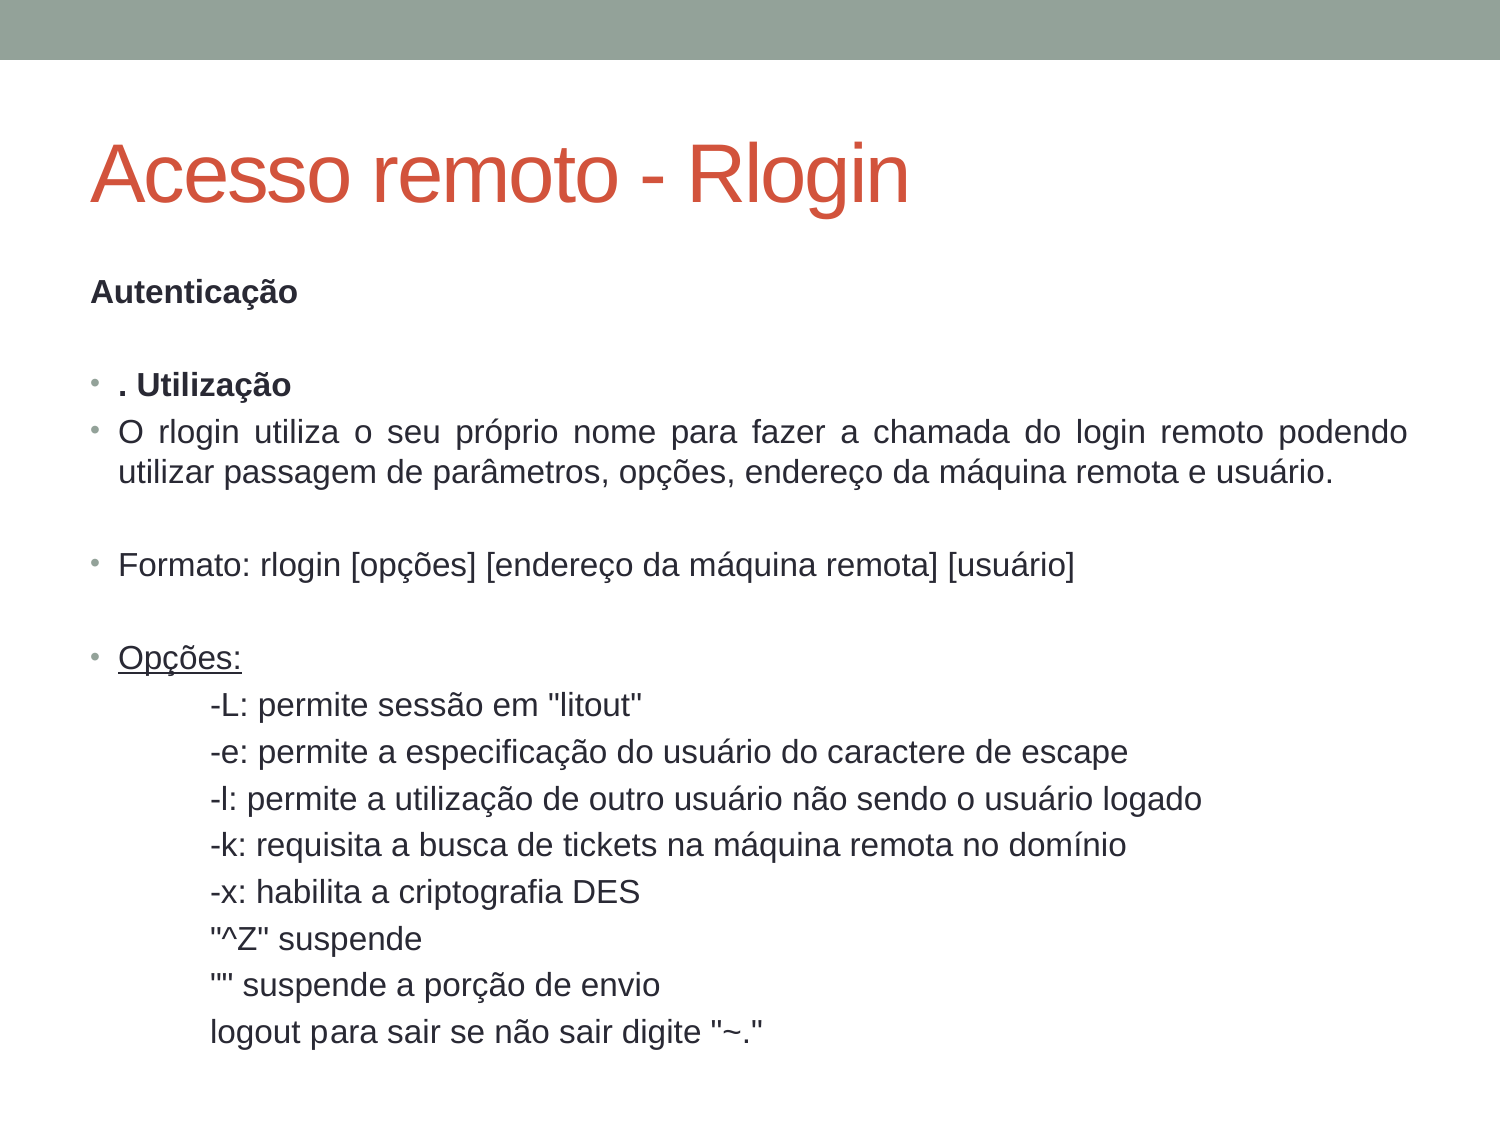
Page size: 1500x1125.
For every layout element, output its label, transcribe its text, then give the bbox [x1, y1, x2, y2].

list Autenticação . Utilização O rlogin utiliza o seu próprio nome para fazer a chamada do login remoto podendo utilizar passagem de parâmetros, opções, endereço da máquina remota e usuário. Formato: rlogin [opções] [endereço da máquina remota] [usuário] Opções: -L: permite sessão em "litout" -e: permite a especificação do usuário do caractere de escape -l: permite a utilização de outro usuário não sendo o usuário logado -k: requisita a busca de tickets na máquina remota no domínio -x: habilita a criptografia DES "^Z" suspende "" suspende a porção de envio logout p ara sair se não sair digite "~." [75, 262, 1425, 1063]
title Acesso remoto - Rlogin [75, 87, 1425, 250]
